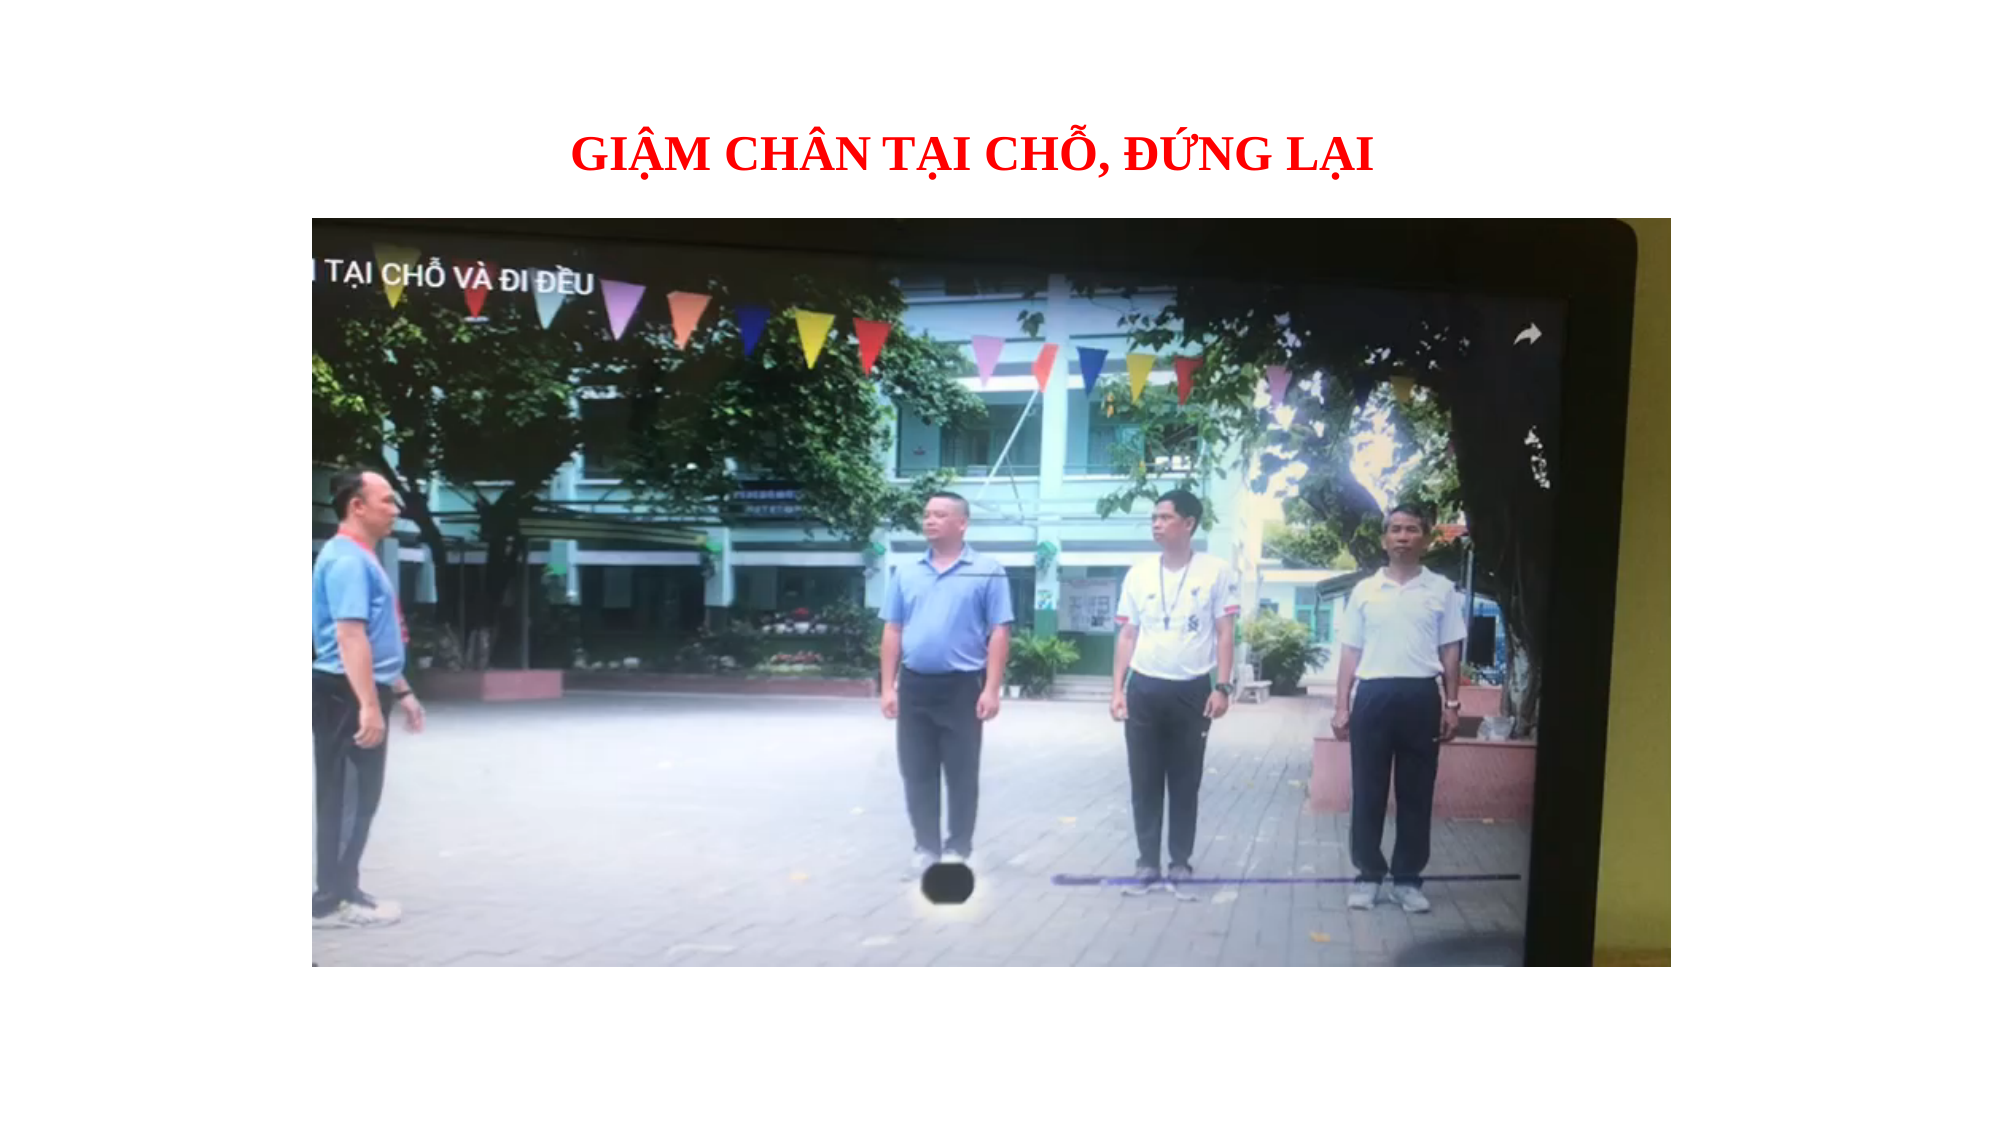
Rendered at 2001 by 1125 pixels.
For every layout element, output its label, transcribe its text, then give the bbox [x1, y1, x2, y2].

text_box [311, 217, 1672, 968]
text_box GIẬM CHÂN TẠI CHỖ, ĐỨNG LẠI [93, 113, 1865, 188]
